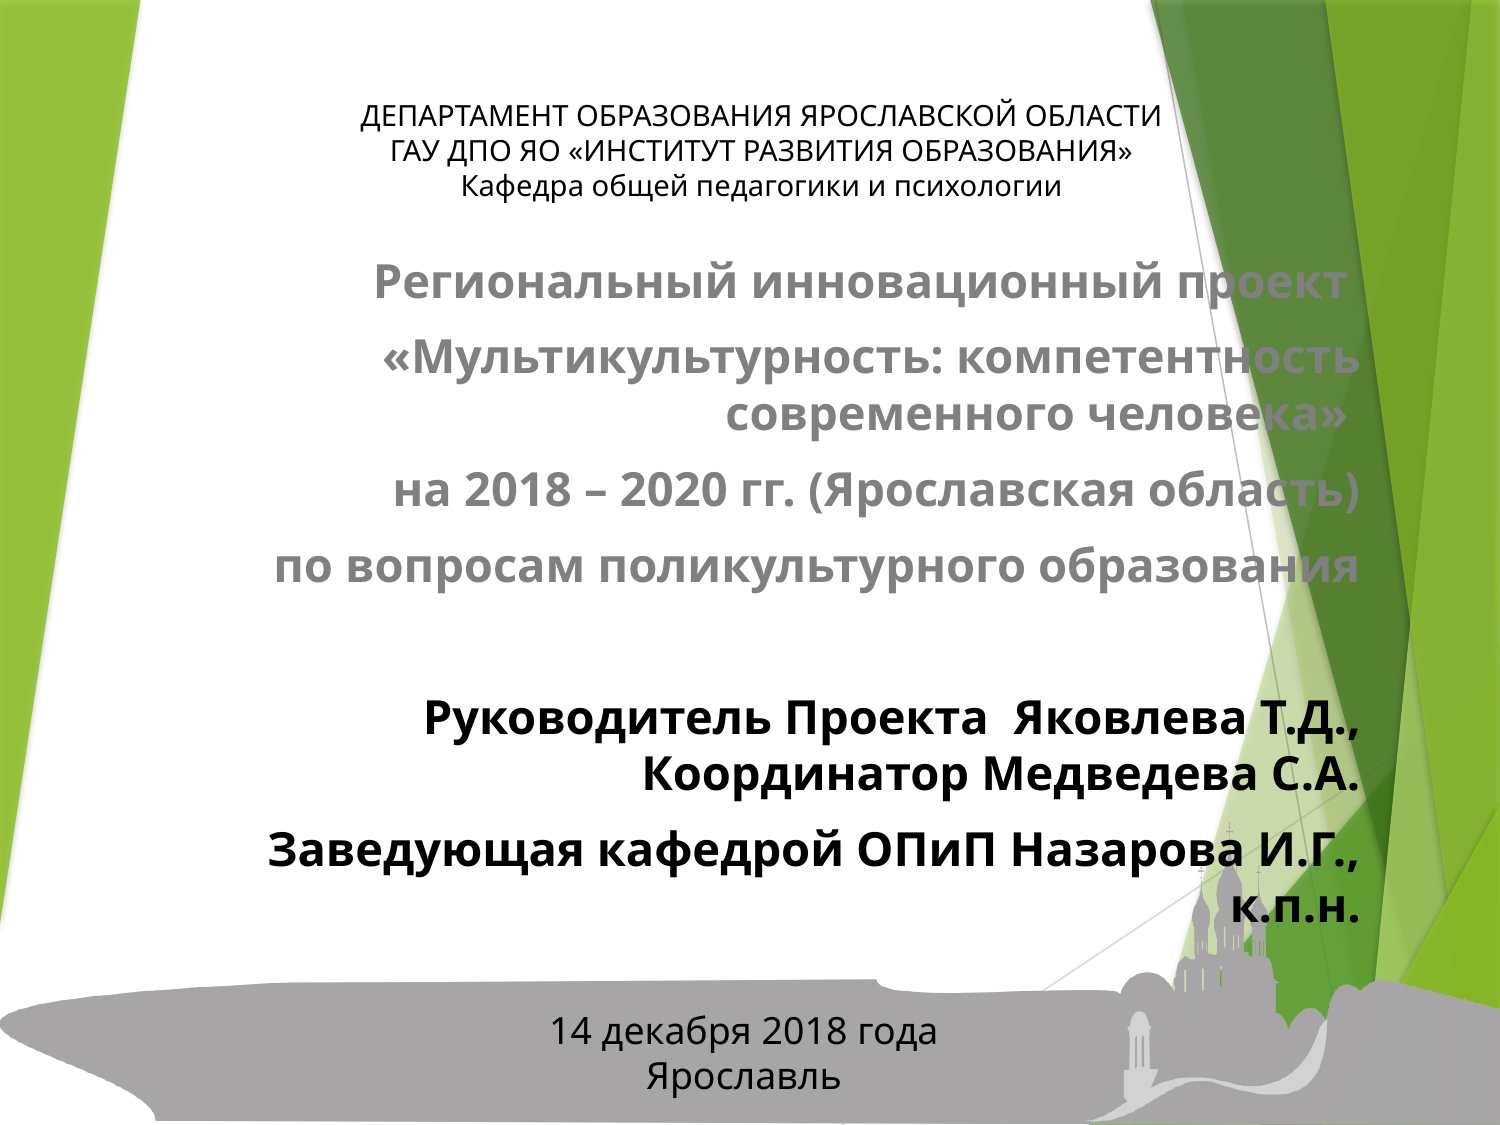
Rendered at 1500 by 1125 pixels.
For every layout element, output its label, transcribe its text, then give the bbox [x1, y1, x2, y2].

text_box ДЕПАРТАМЕНТ ОБРАЗОВАНИЯ ЯРОСЛАВСКОЙ ОБЛАСТИ ГАУ ДПО ЯО «ИНСТИТУТ РАЗВИТИЯ ОБРАЗОВАНИЯ» Кафедра общей педагогики и психологии [147, 54, 1376, 314]
subtitle Региональный инновационный проект «Мультикультурность: компетентность современного человека» на 2018 – 2020 гг. (Ярославская область) по вопросам поликультурного образования Руководитель Проекта Яковлева Т.Д., Координатор Медведева С.А. Заведующая кафедрой ОПиП Назарова И.Г., к.п.н. [123, 243, 1376, 821]
title [76, 19, 1471, 279]
picture [0, 821, 1500, 1125]
